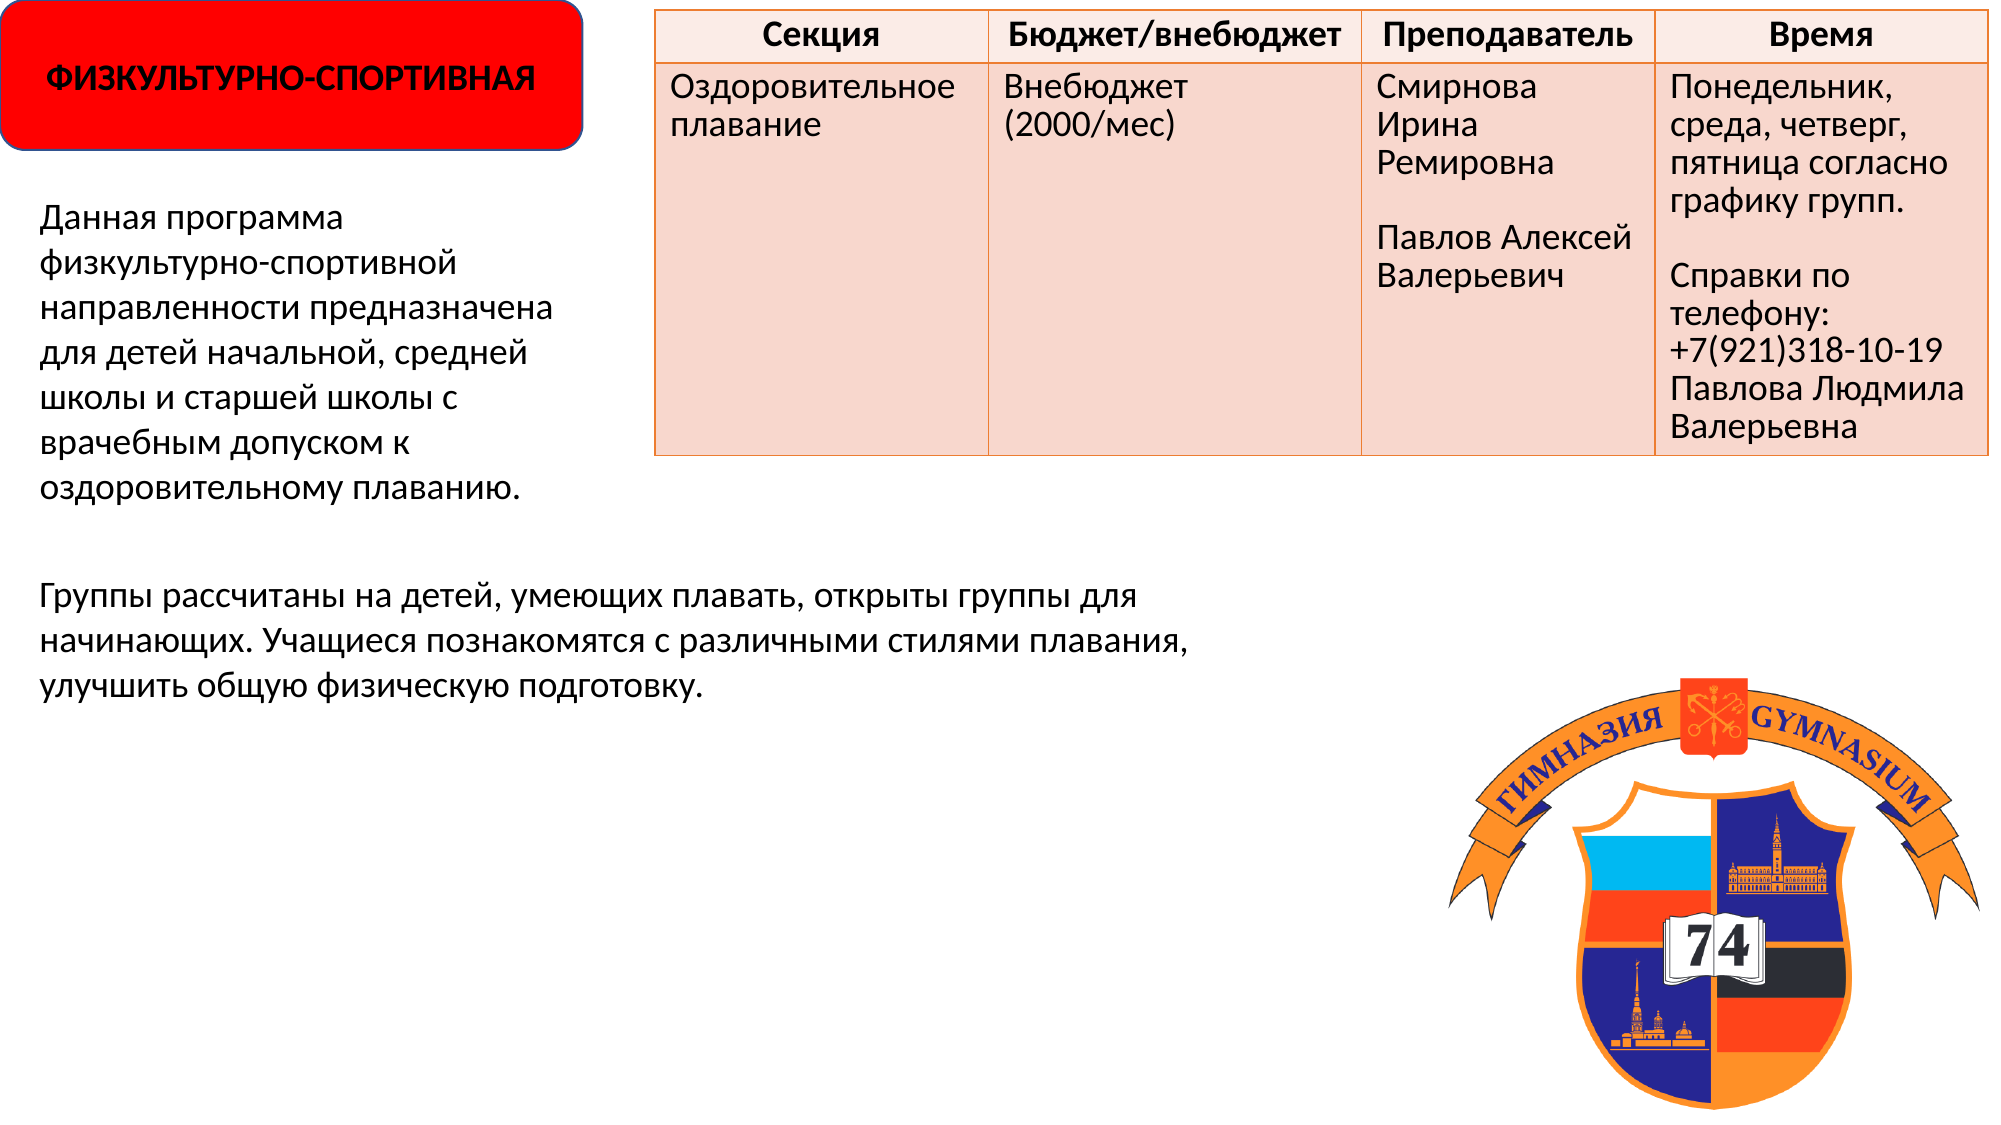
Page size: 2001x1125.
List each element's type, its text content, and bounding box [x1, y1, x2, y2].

text_box Данная программа физкультурно-спортивной направленности предназначена для детей начальной, средней школы и старшей школы с врачебным допуском к оздоровительному плаванию. [24, 184, 583, 515]
table_cell Внебюджет (2000/мес) [989, 64, 1361, 455]
table_header Время [1656, 11, 1987, 62]
picture [1436, 666, 2000, 1125]
table_cell Смирнова Ирина Ремировна Павлов Алексей Валерьевич [1362, 64, 1654, 455]
text_box ФИЗКУЛЬТУРНО-СПОРТИВНАЯ [0, 0, 584, 151]
table_header Преподаватель [1362, 11, 1654, 62]
table_cell Понедельник, среда, четверг, пятница согласно графику групп. Справки по телефону: +7(921)318-10-19 Павлова Людмила Валерьевна [1656, 64, 1987, 455]
text_box Группы рассчитаны на детей, умеющих плавать, открыты группы для начинающих. Учащиеся познакомятся с различными стилями плавания, улучшить общую физическую подготовку. [24, 562, 1330, 713]
table_cell Оздоровительное плавание [656, 64, 988, 455]
table_header Секция [656, 11, 988, 62]
table_header Бюджет/внебюджет [989, 11, 1361, 62]
